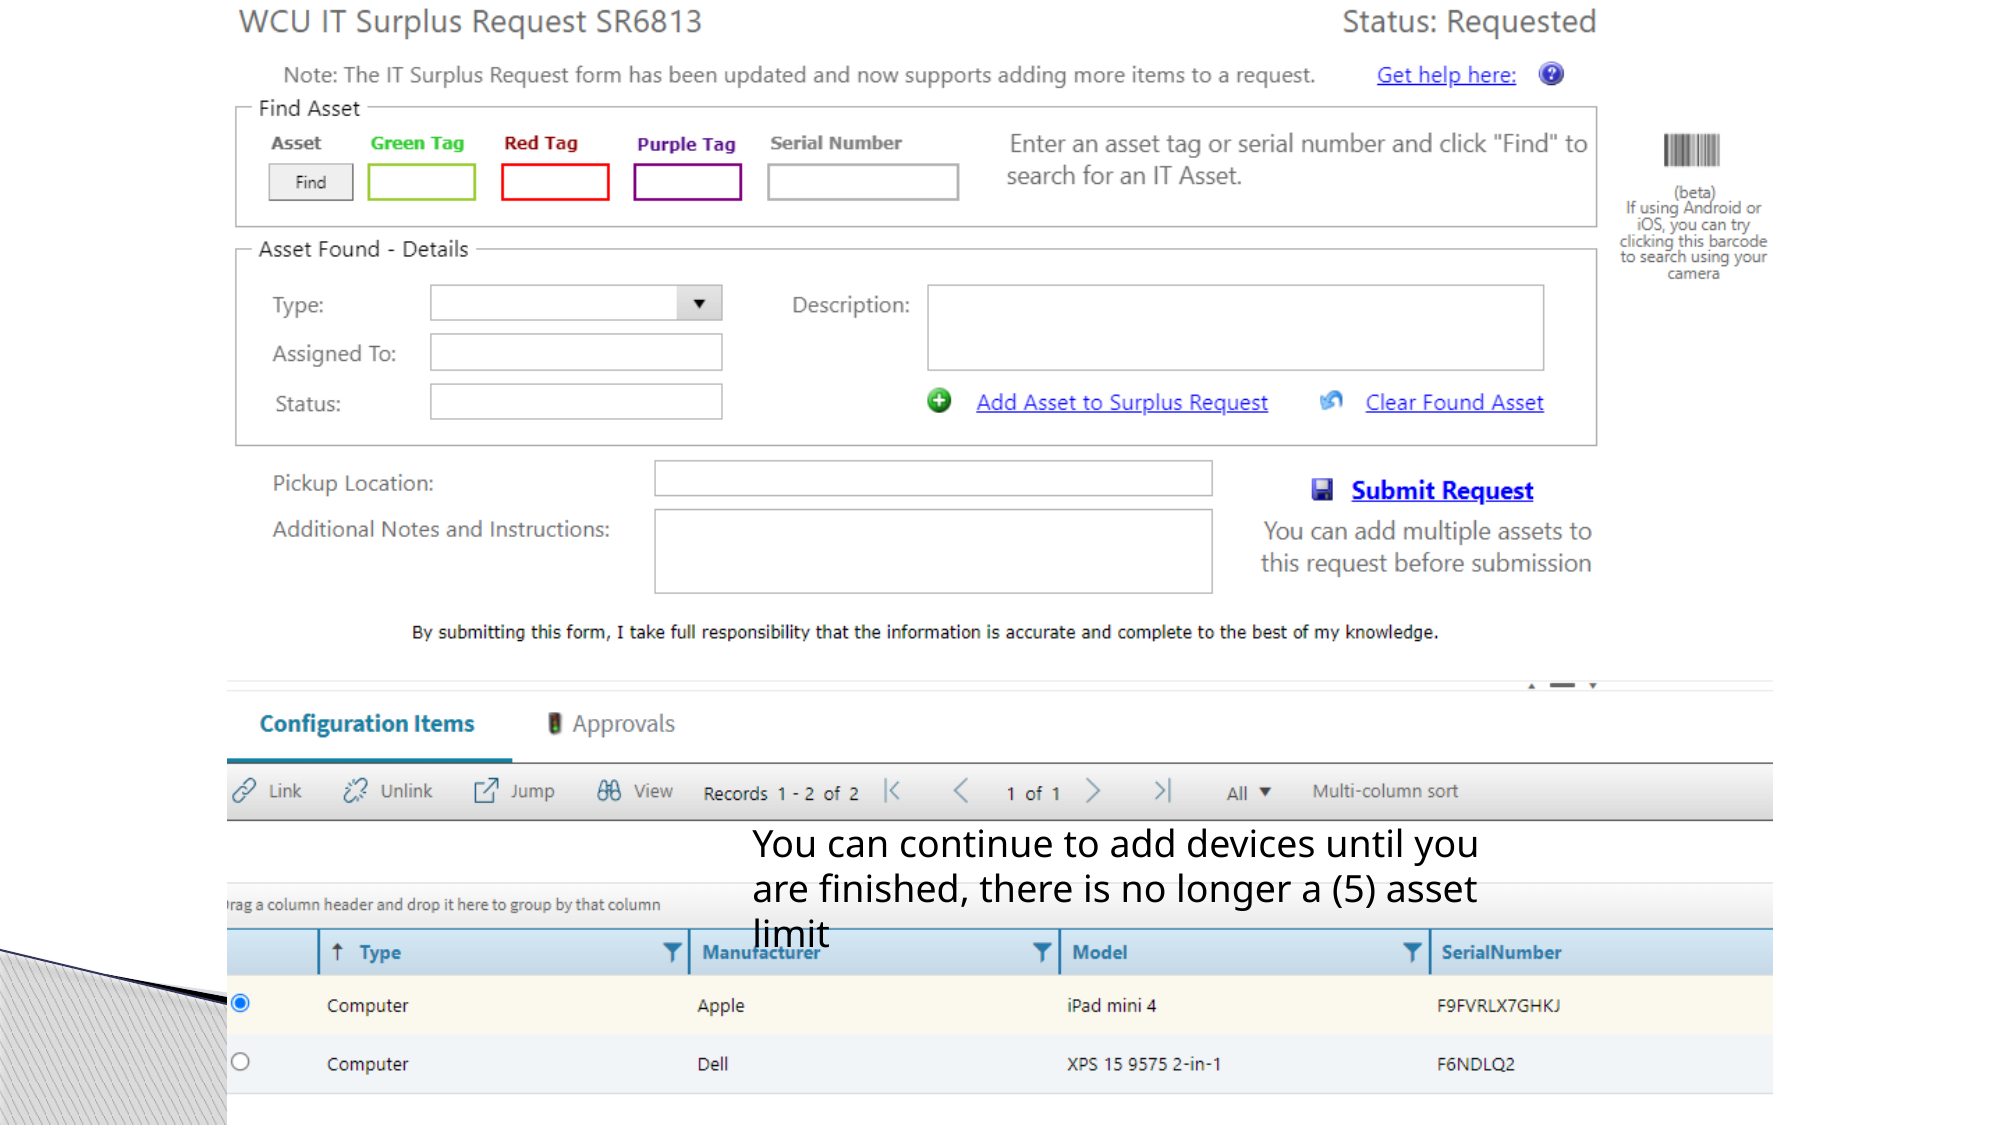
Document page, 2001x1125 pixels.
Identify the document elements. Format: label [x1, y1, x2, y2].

picture [226, 0, 1773, 1125]
